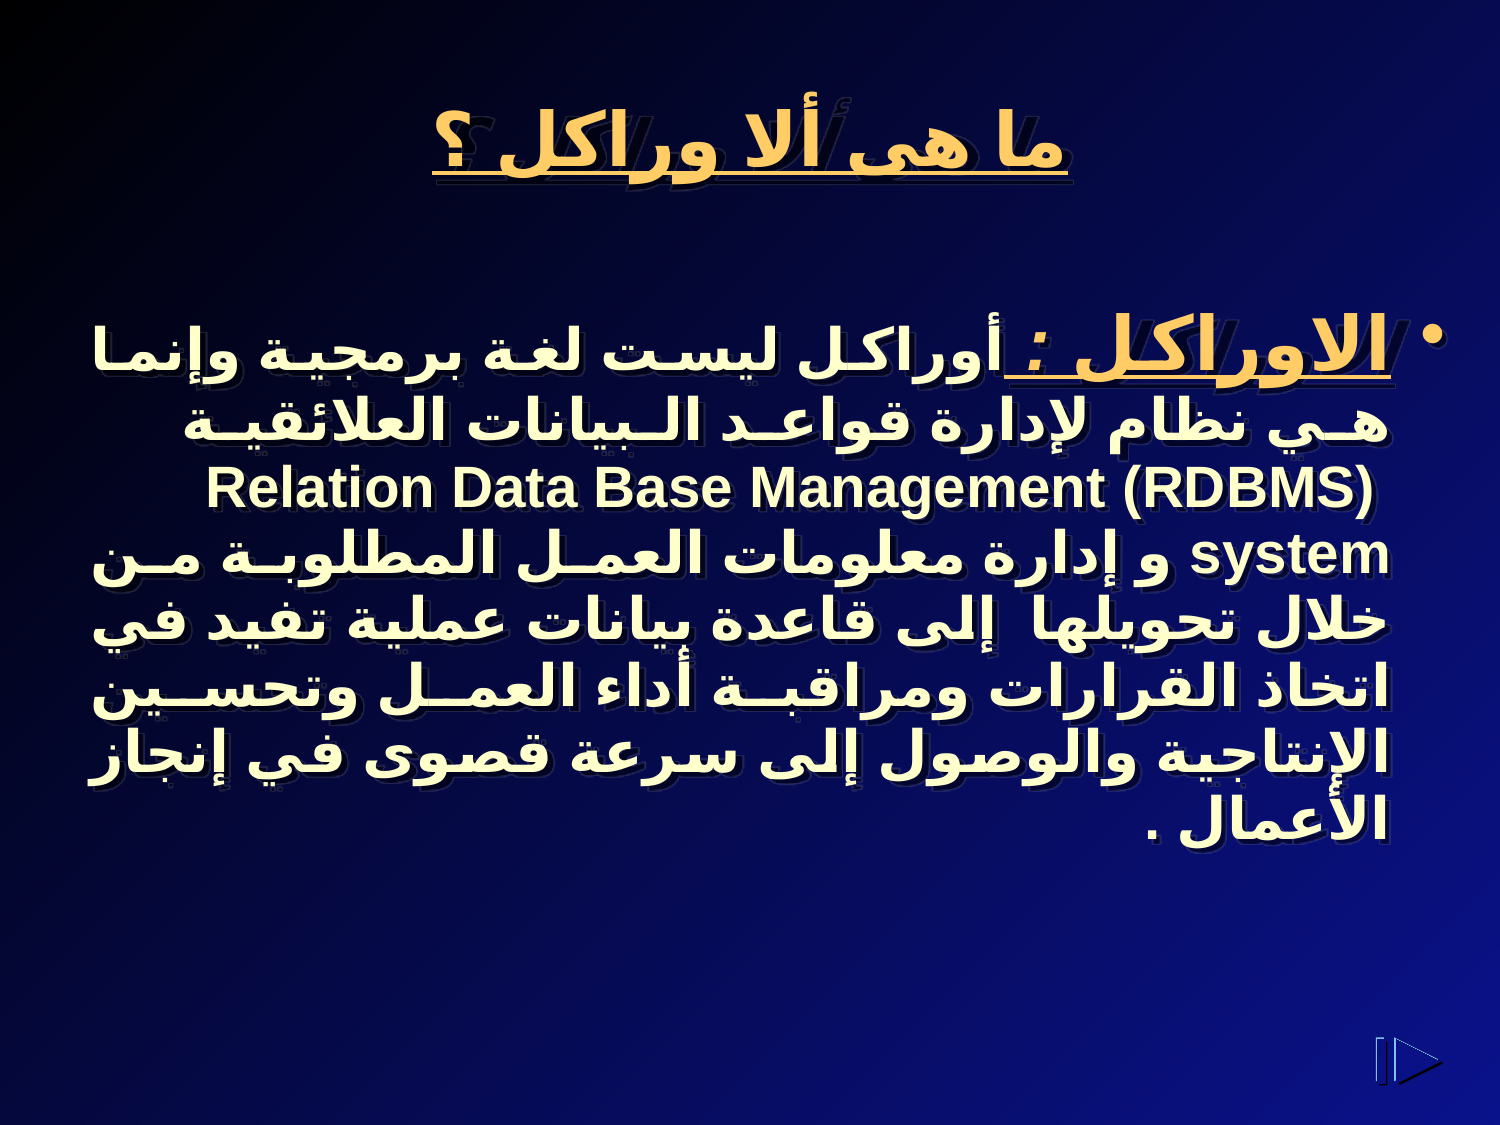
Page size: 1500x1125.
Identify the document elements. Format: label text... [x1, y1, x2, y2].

list الاوراكل : أوراكل ليست لغة برمجية وإنما هي نظام لإدارة قواعد البيانات العلائقية (RDBMS) Relation Data Base Management system و إدارة معلومات العمل المطلوبة من خلال تحويلها إلى قاعدة بيانات عملية تفيد في اتخاذ القرارات ومراقبة أداء العمل وتحسين الإنتاجية والوصول إلى سرعة قصوى في إنجاز الأعمال . [74, 294, 1463, 824]
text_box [1375, 1037, 1444, 1086]
title ما هى ألا وراكل ؟ [151, 83, 1349, 229]
